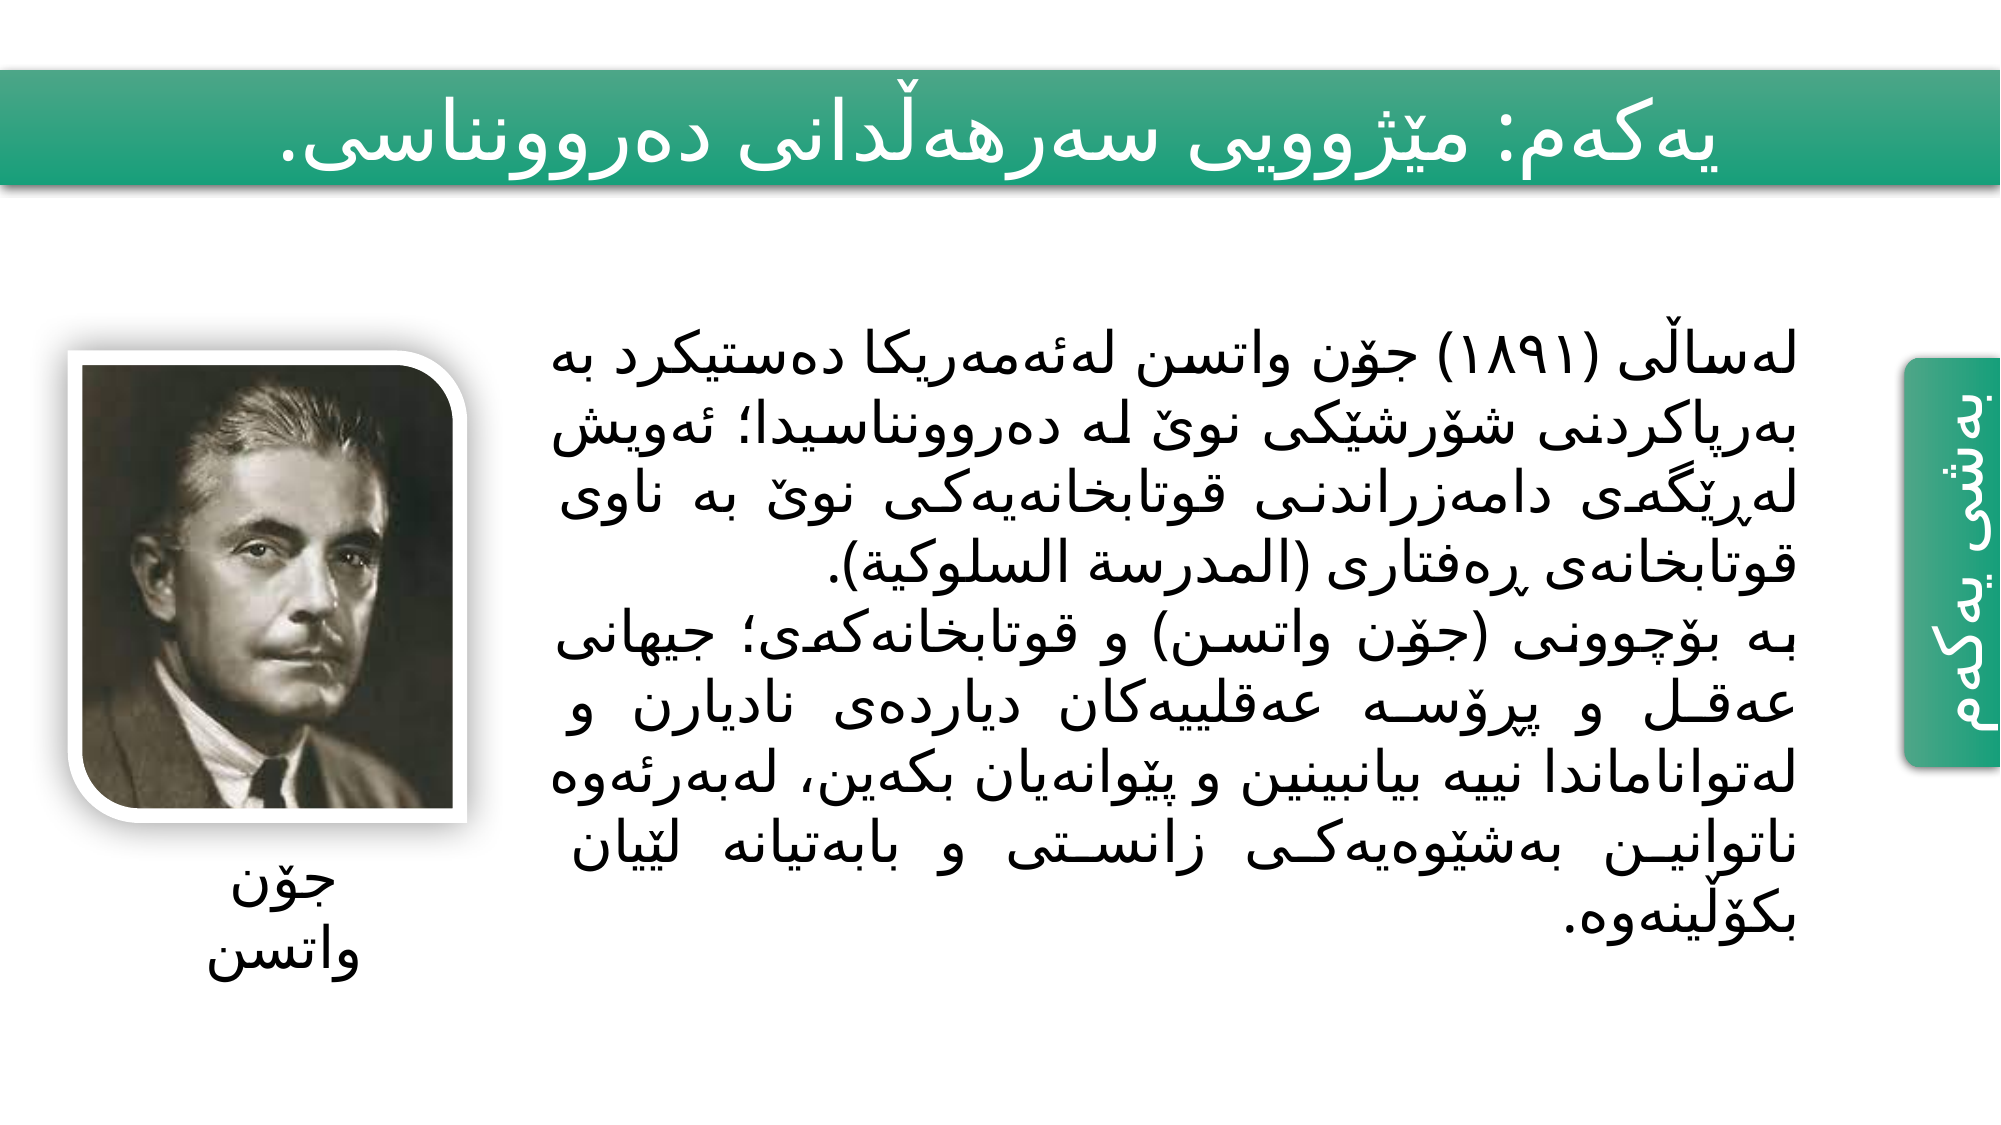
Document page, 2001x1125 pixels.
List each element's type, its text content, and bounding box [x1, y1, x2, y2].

text_box جۆن واتسن [131, 833, 437, 988]
text_box یەکەم: مێژوویی سەرهەڵدانی دەروونناسی. [0, 70, 2000, 185]
text_box لەساڵی (١٨٩١) جۆن واتسن لەئەمەریکا دەستیکرد بە بەرپاکردنی شۆرشێکی نوێ لە دەروونناسیدا؛ ئەویش لەڕێگەی دامەزراندنی قوتابخانەیەکی نوێ بە ناوی قوتابخانەی ڕەفتاری (المدرسة السلوکیة). بە بۆچوونی (جۆن واتسن) و قوتابخانەکەی؛ جیهانی عەقل و پڕۆسە عەقلییەکان دیاردەی نادیارن و لەتواناماندا نییە بیانبینین و پێوانەیان بکەین، لەبەرئەوە ناتوانین بەشێوەیەکی زانستی و بابەتیانە لێیان بکۆڵینەوە. [533, 307, 1815, 952]
text_box بەشی یەکەم [1904, 357, 2000, 768]
picture [74, 357, 460, 816]
